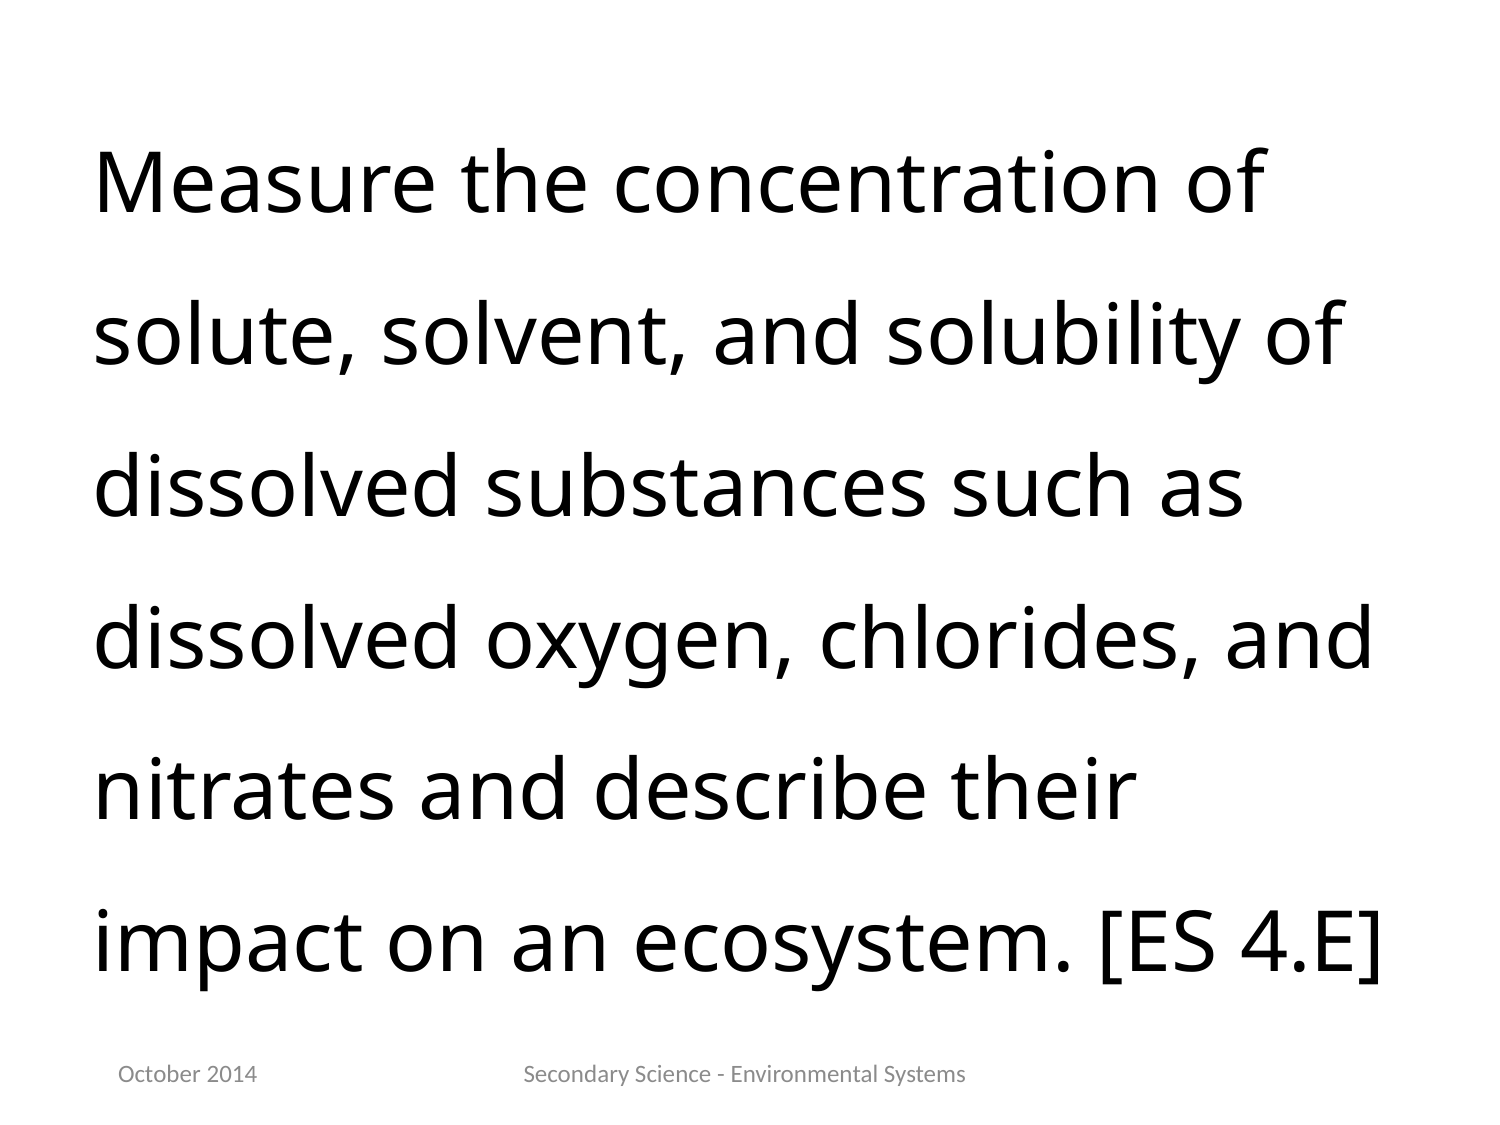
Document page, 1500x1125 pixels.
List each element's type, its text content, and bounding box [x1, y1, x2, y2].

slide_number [103, 1042, 441, 1103]
subtitle Measure the concentration of solute, solvent, and solubility of dissolved substances such as dissolved oxygen, chlorides, and nitrates and describe their impact on an ecosystem. [ES 4.E] [78, 70, 1429, 1014]
footer Secondary Science - Environmental Systems [492, 1042, 999, 1103]
